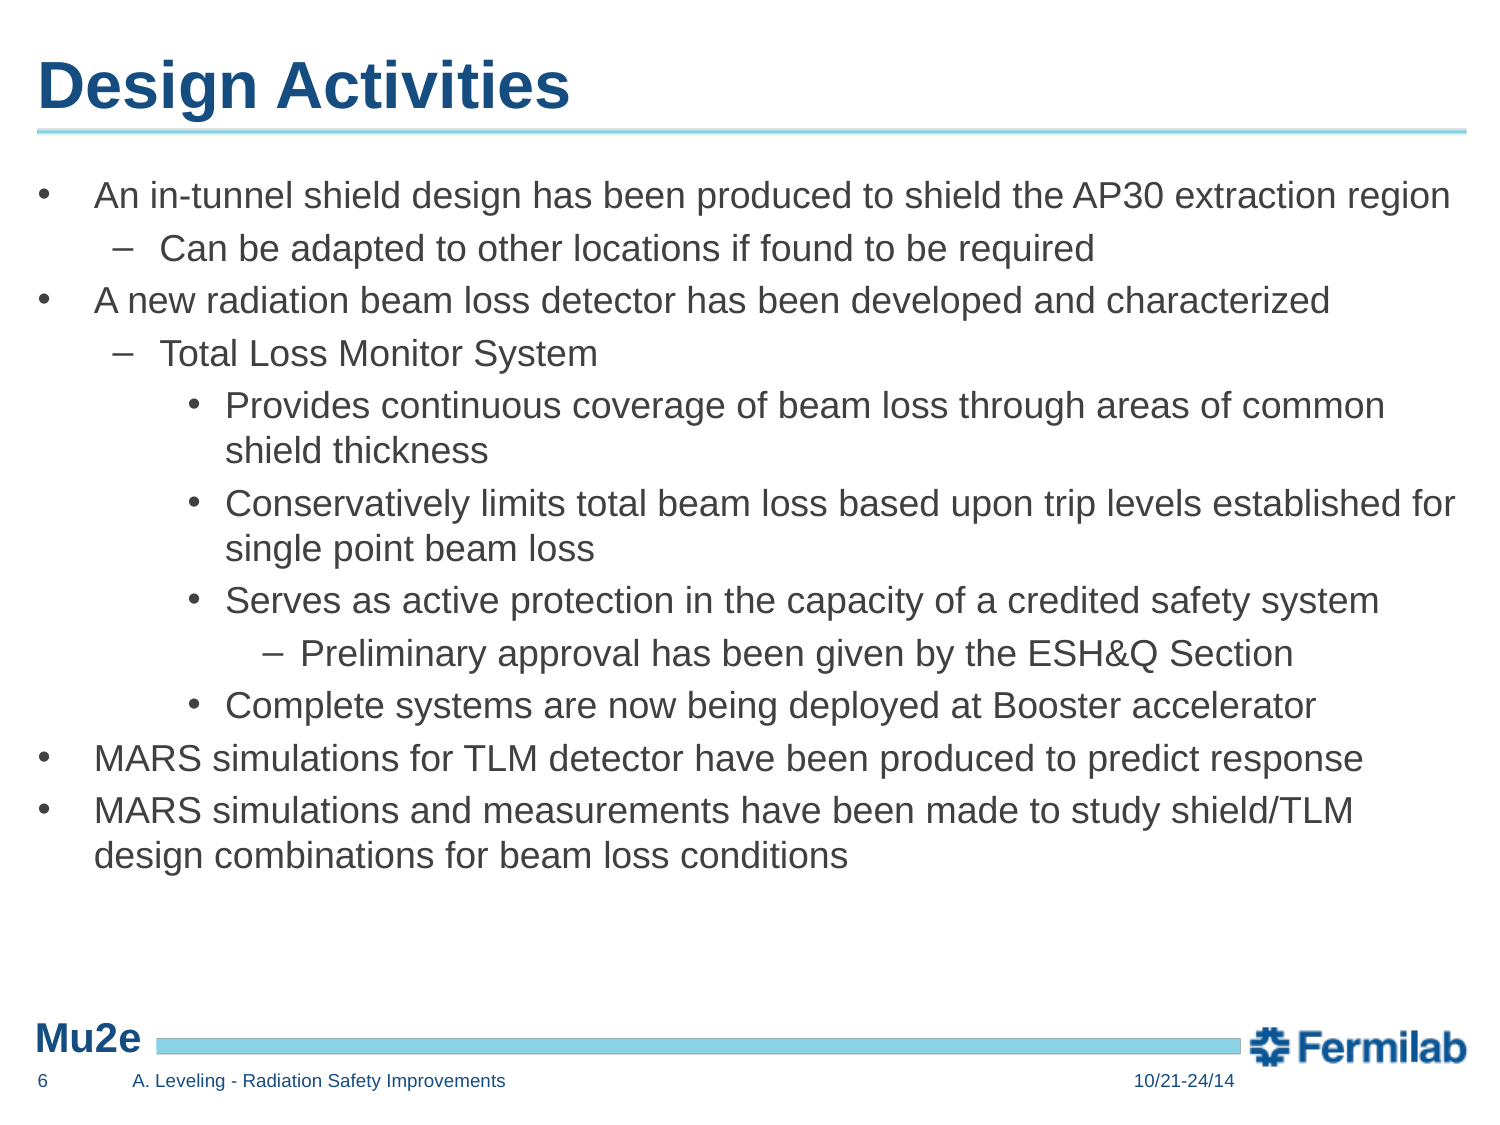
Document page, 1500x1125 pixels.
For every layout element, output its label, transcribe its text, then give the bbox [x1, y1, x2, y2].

slide_number 6 [37, 1068, 111, 1109]
footer A. Leveling - Radiation Safety Improvements [132, 1068, 1014, 1109]
list An in-tunnel shield design has been produced to shield the AP30 extraction region Can be adapted to other locations if found to be required A new radiation beam loss detector has been developed and characterized Total Loss Monitor System Provides continuous coverage of beam loss through areas of common shield thickness Conservatively limits total beam loss based upon trip levels established for single point beam loss Serves as active protection in the capacity of a credited safety system Preliminary approval has been given by the ESH&Q Section Complete systems are now being deployed at Booster accelerator MARS simulations for TLM detector have been produced to predict response MARS simulations and measurements have been made to study shield/TLM design combinations for beam loss conditions [37, 171, 1461, 990]
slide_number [1058, 1068, 1235, 1109]
title Design Activities [37, 17, 1463, 123]
